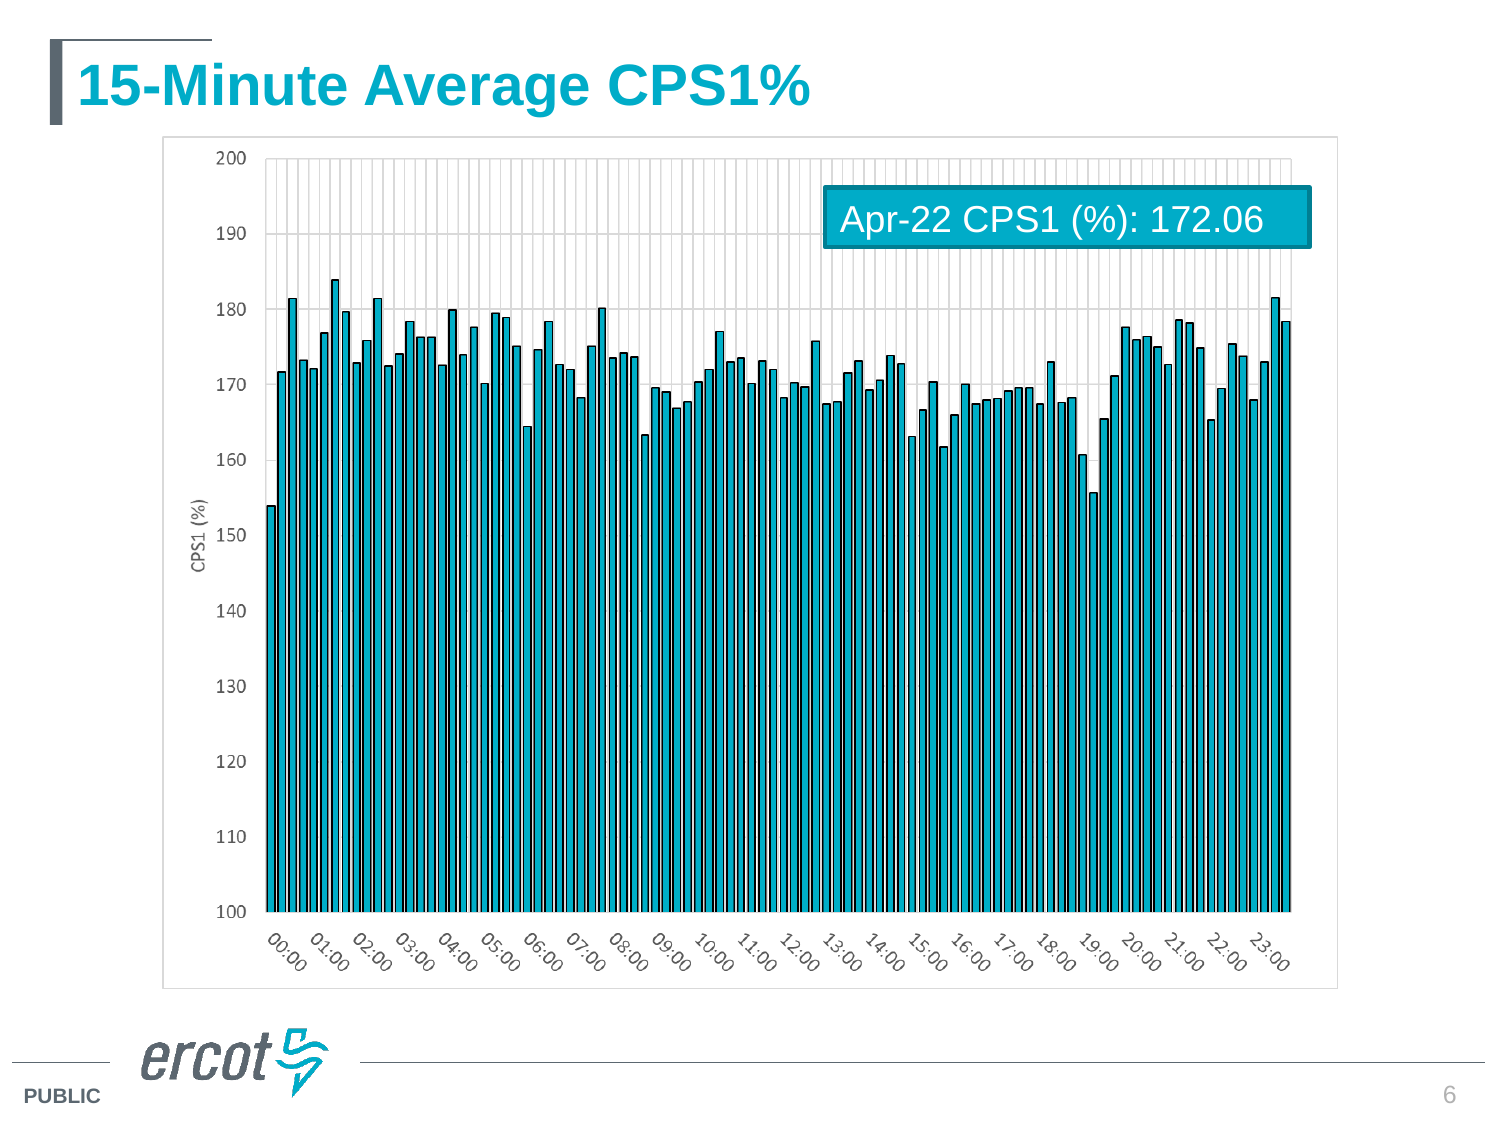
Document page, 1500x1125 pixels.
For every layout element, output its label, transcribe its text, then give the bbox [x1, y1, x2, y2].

title 15-Minute Average CPS1% [62, 39, 1450, 125]
slide_number 6 [1412, 1076, 1488, 1112]
picture [162, 136, 1338, 989]
picture [137, 1024, 332, 1100]
